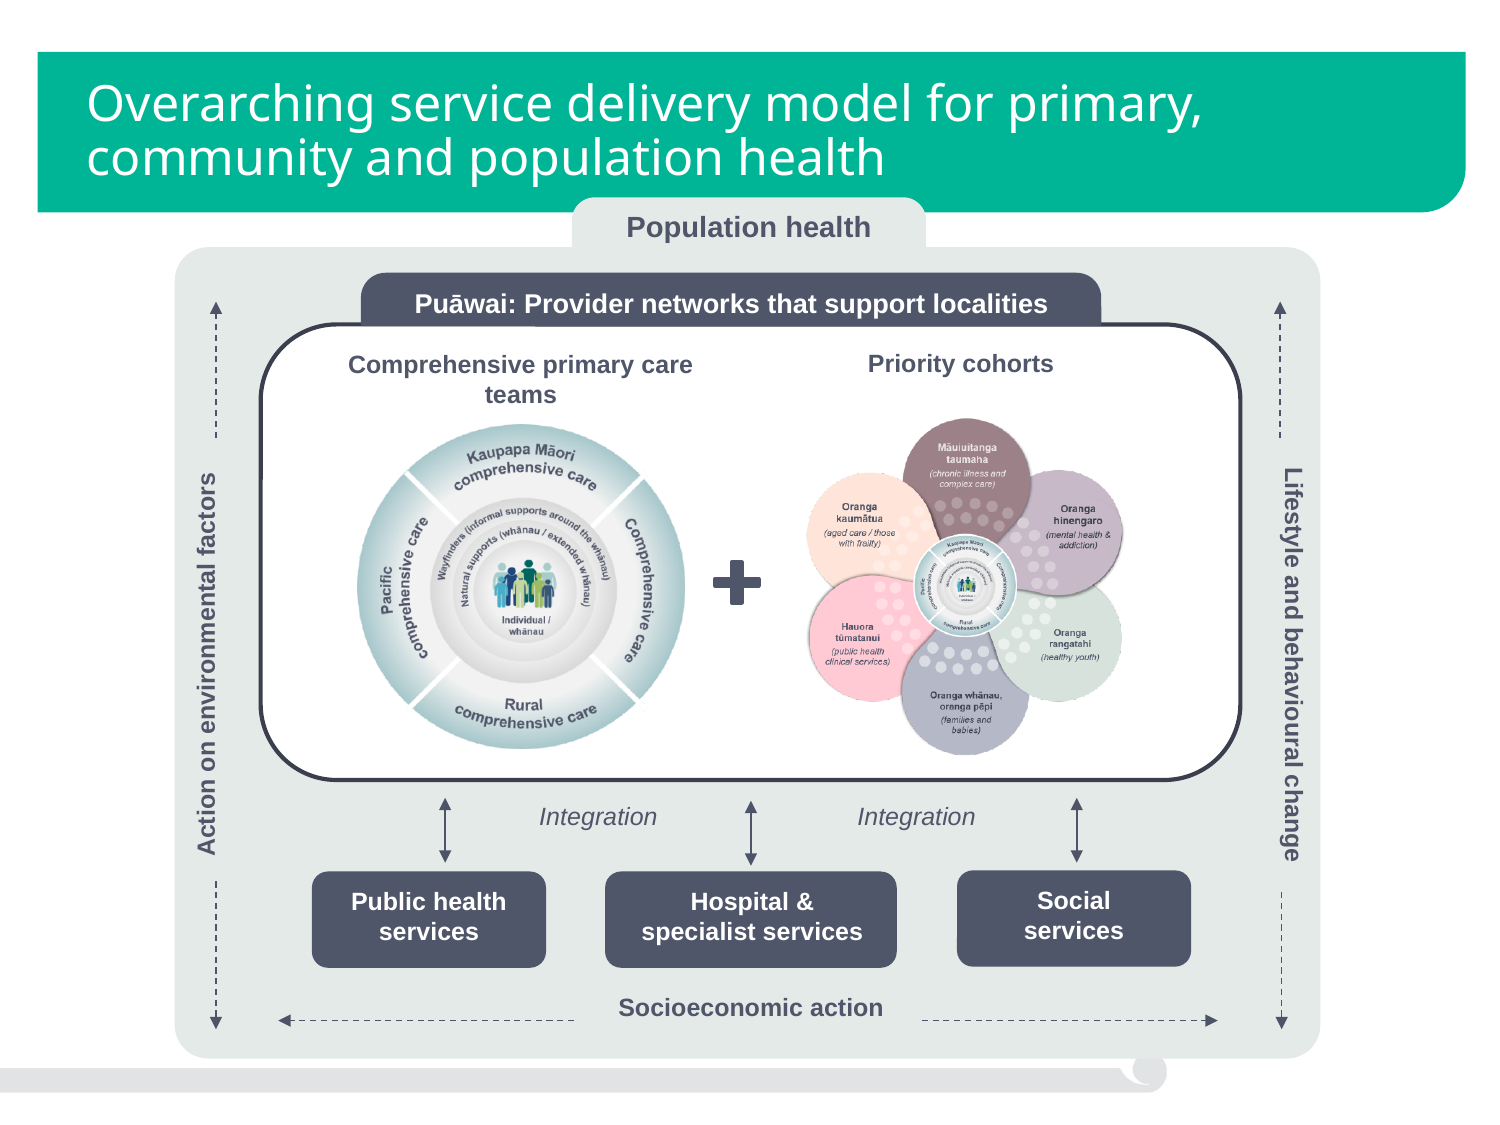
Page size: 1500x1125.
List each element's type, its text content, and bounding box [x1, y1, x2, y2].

picture [0, 1052, 1167, 1093]
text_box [174, 197, 1326, 1059]
title Overarching service delivery model for primary, community and population health [71, 52, 1397, 213]
